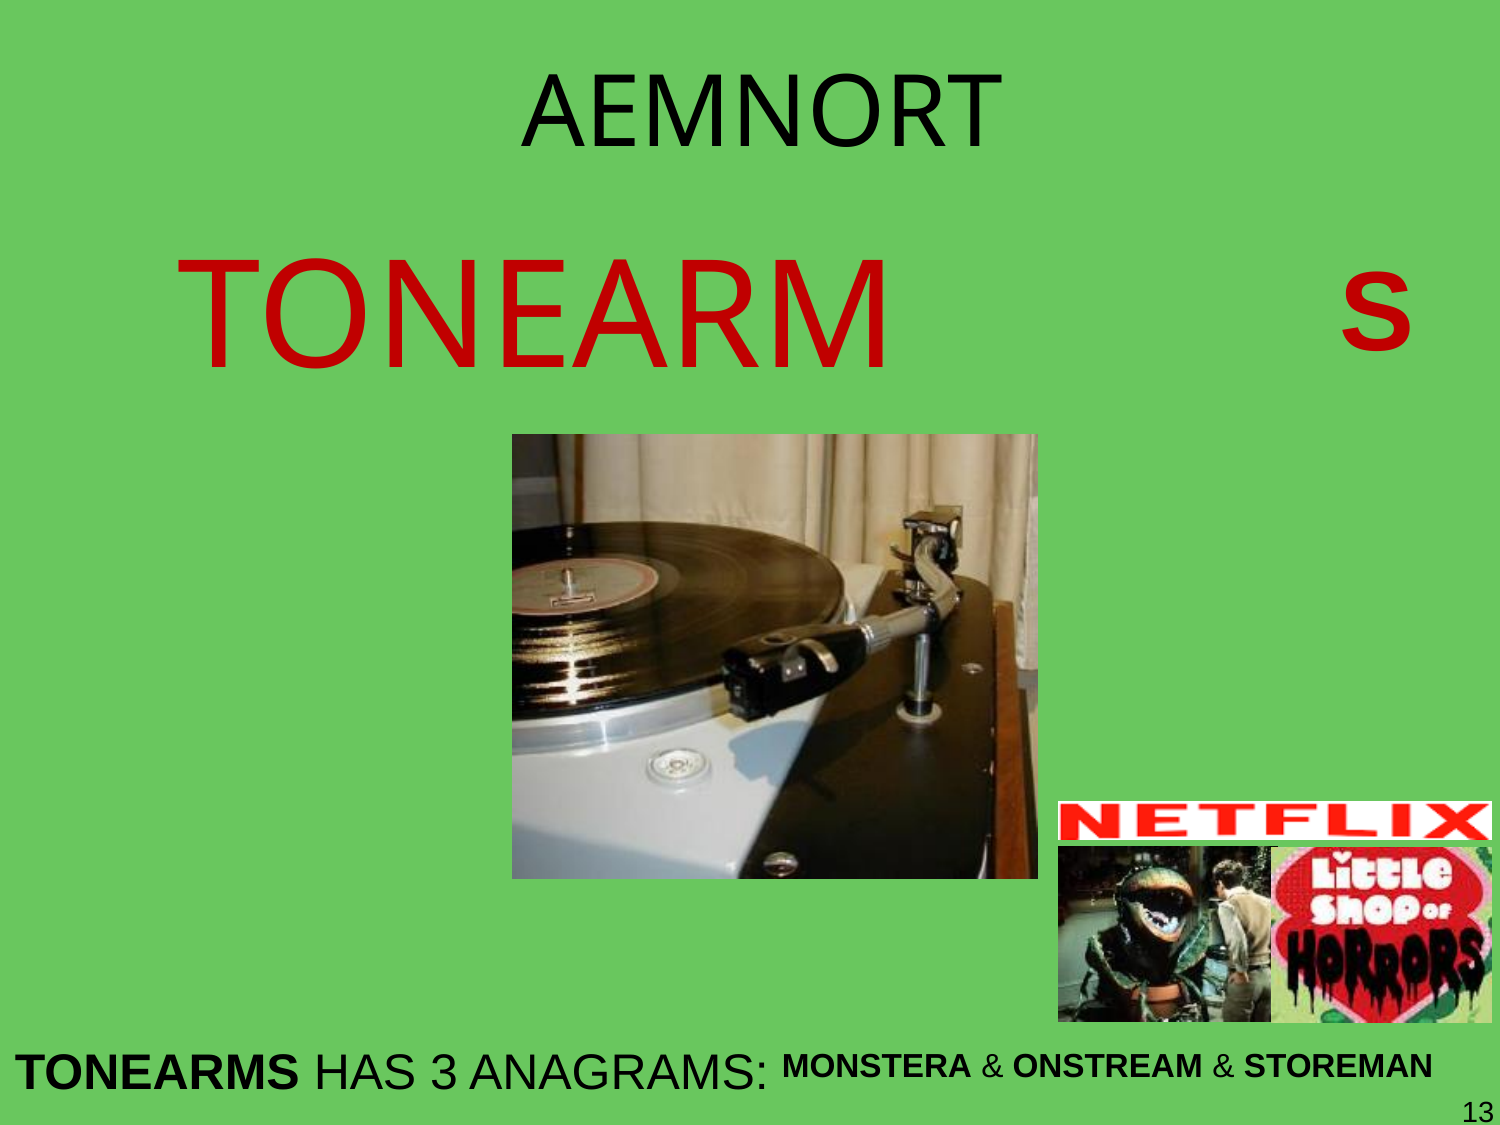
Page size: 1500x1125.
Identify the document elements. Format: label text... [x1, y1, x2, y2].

title AEMNORT [87, 12, 1438, 200]
picture [1057, 801, 1492, 840]
picture [512, 434, 1038, 879]
text_box S [1325, 230, 1500, 381]
text_box MONSTERA & ONSTREAM & STOREMAN [767, 1037, 1500, 1092]
slide_number 13 [1159, 1092, 1500, 1125]
text_box TONEARMS HAS 3 ANAGRAMS: [0, 1031, 788, 1125]
list TONEARM [162, 210, 1388, 436]
picture [1057, 846, 1492, 1024]
